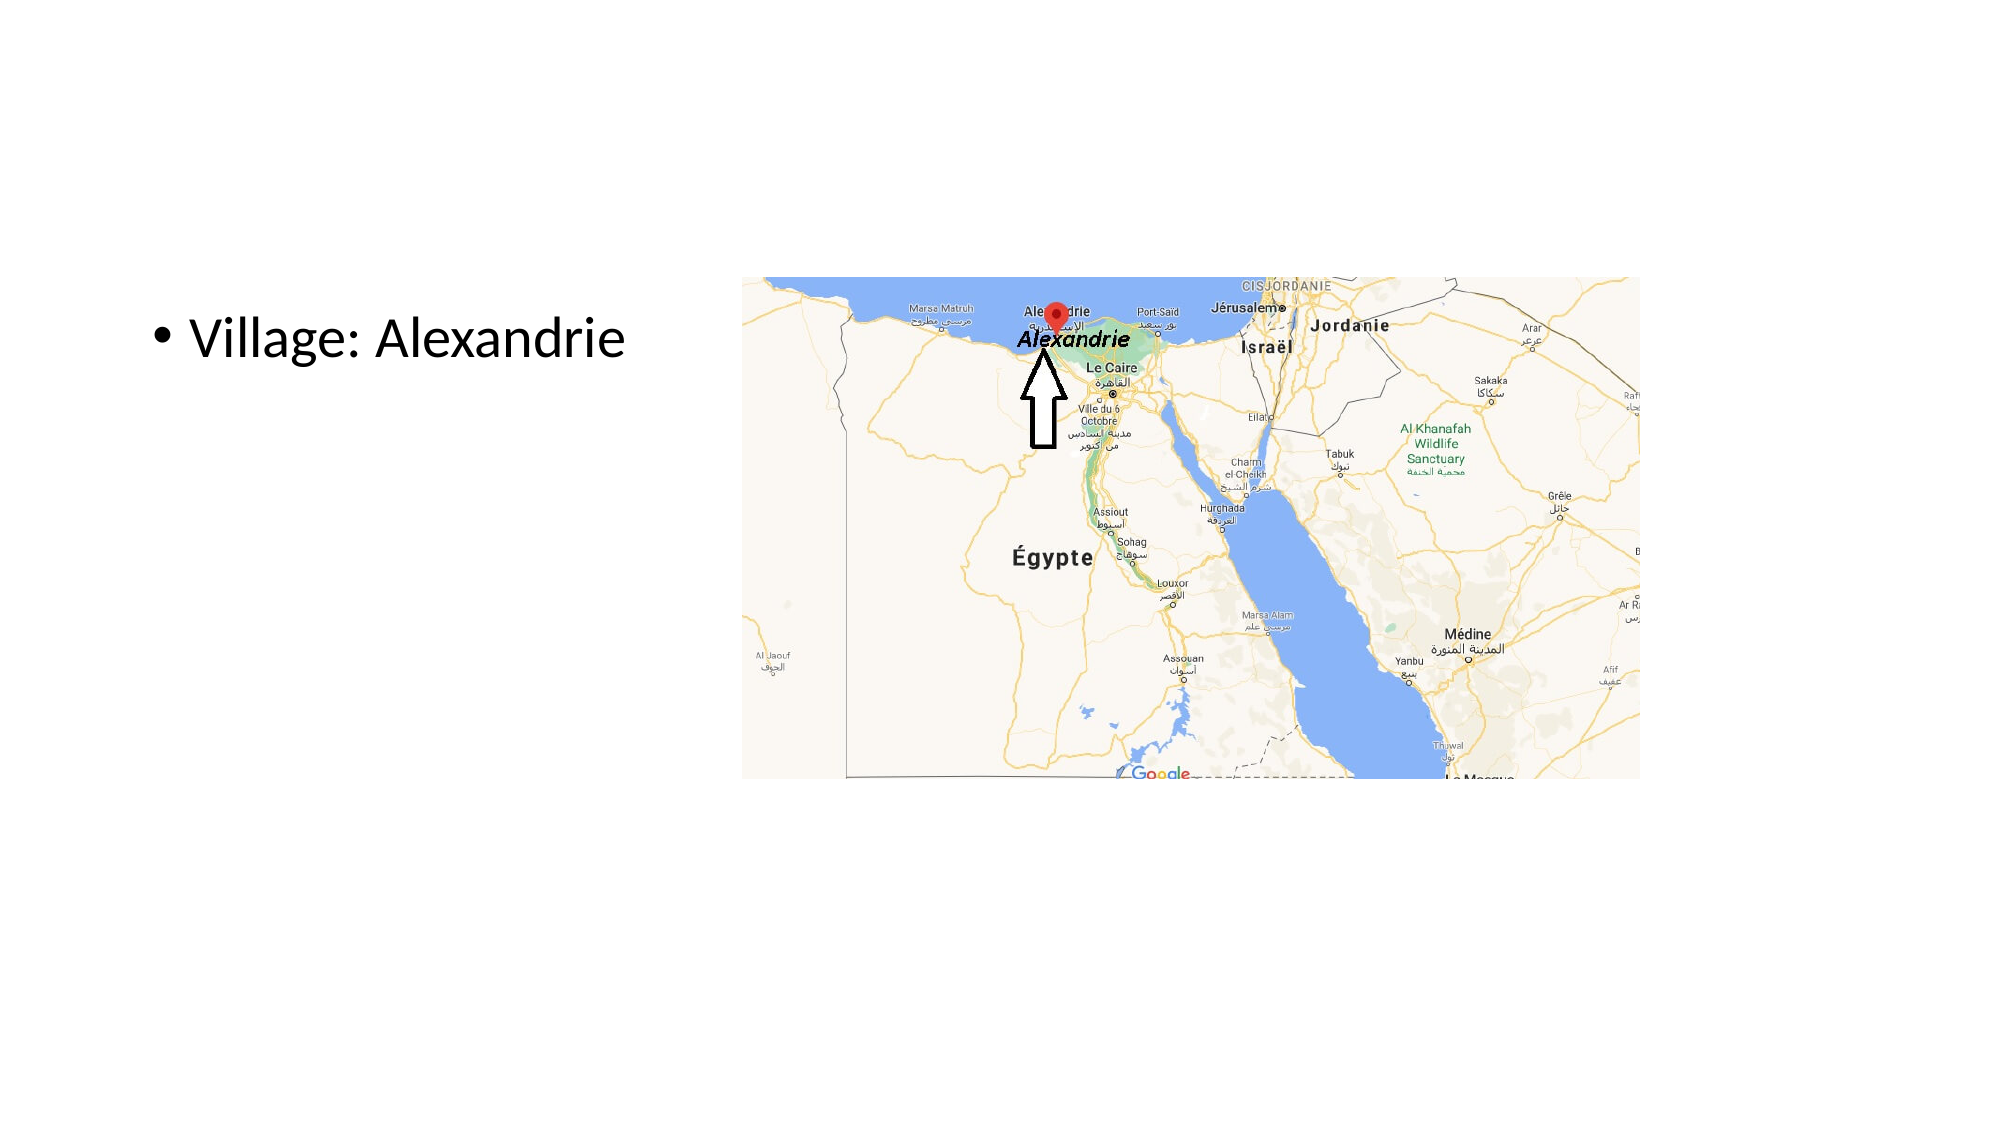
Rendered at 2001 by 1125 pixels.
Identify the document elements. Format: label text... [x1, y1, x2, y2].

picture [741, 277, 1640, 779]
list Village: Alexandrie [137, 299, 1863, 1014]
